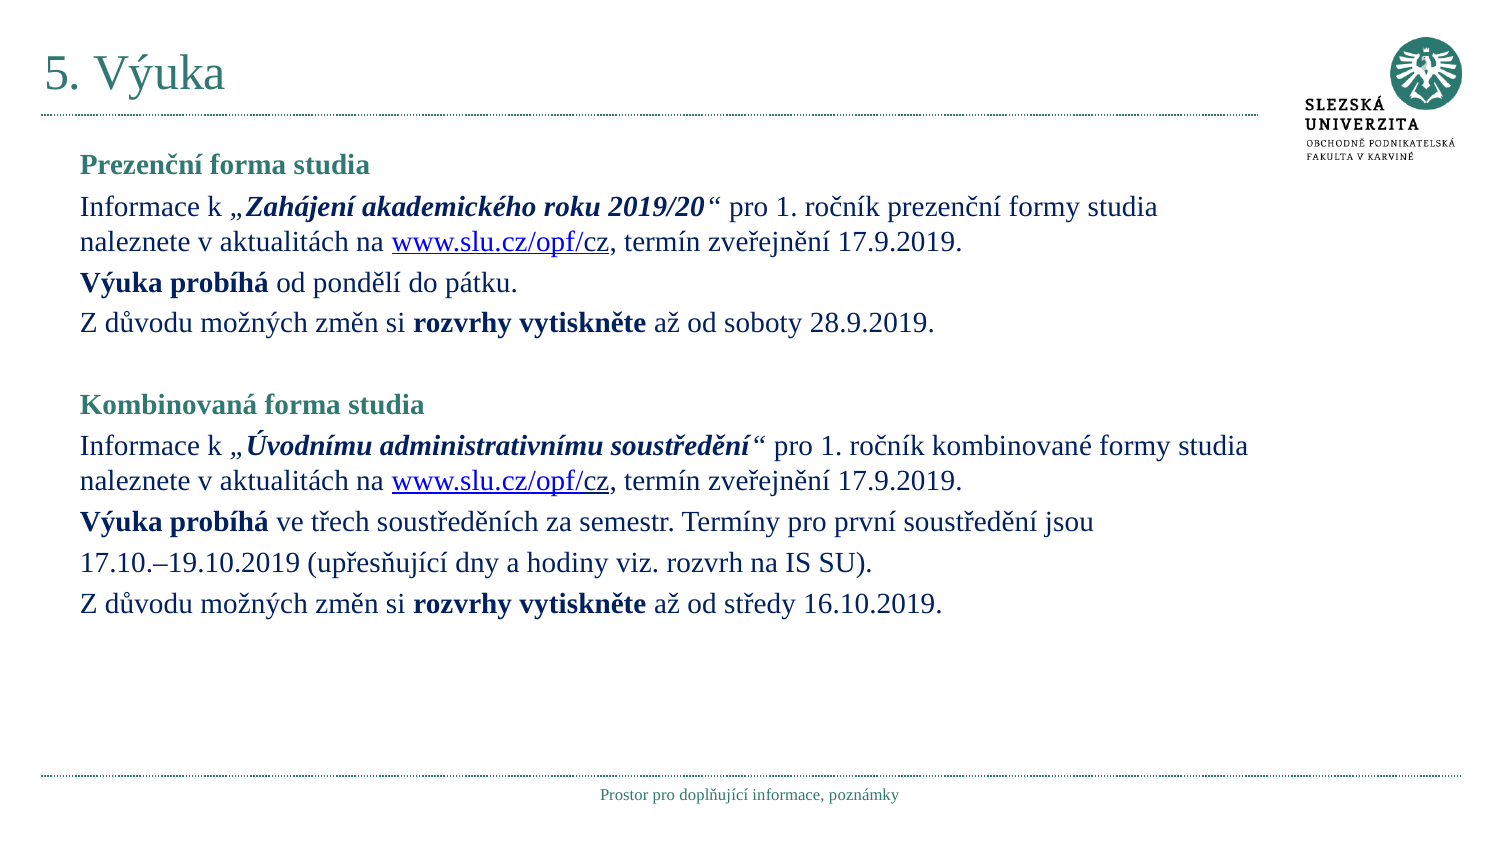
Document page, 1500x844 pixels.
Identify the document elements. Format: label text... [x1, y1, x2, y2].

picture [1305, 37, 1462, 160]
title 5. Výuka [29, 32, 668, 116]
text_box Prezenční forma studia Informace k „Zahájení akademického roku 2019/20“ pro 1. ročník prezenční formy studia naleznete v aktualitách na www.slu.cz/opf/cz, termín zveřejnění 17.9.2019. Výuka probíhá od pondělí do pátku. Z důvodu možných změn si rozvrhy vytiskněte až od soboty 28.9.2019. Kombinovaná forma studia Informace k „Úvodnímu administrativnímu soustředění“ pro 1. ročník kombinované formy studia naleznete v aktualitách na www.slu.cz/opf/cz, termín zveřejnění 17.9.2019. Výuka probíhá ve třech soustředěních za semestr. Termíny pro první soustředění jsou 17.10.–19.10.2019 (upřesňující dny a hodiny viz. rozvrh na IS SU). Z důvodu možných změn si rozvrhy vytiskněte až od středy 16.10.2019. [64, 138, 1270, 753]
text_box Prostor pro doplňující informace, poznámky [442, 776, 1058, 811]
